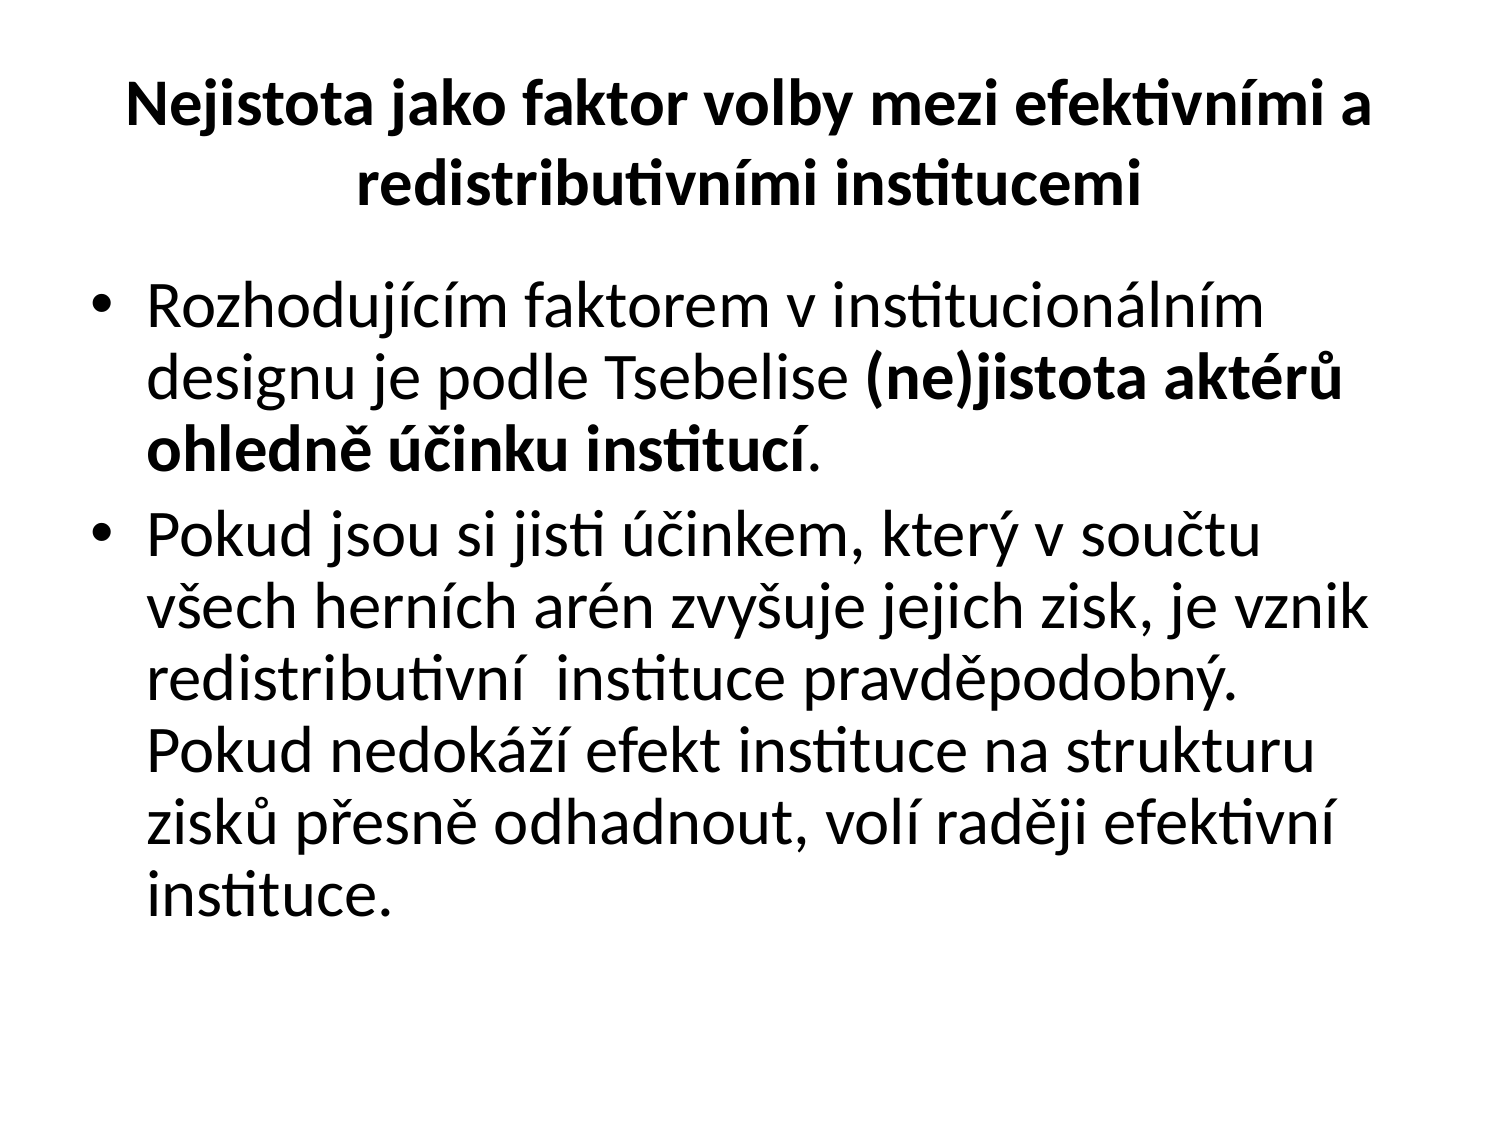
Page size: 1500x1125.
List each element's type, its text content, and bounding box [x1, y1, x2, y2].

title Nejistota jako faktor volby mezi efektivními a redistributivními institucemi [75, 45, 1425, 233]
list Rozhodujícím faktorem v institucionálním designu je podle Tsebelise (ne)jistota aktérů ohledně účinku institucí. Pokud jsou si jisti účinkem, který v součtu všech herních arén zvyšuje jejich zisk, je vznik redistributivní instituce pravděpodobný. Pokud nedokáží efekt instituce na strukturu zisků přesně odhadnout, volí raději efektivní instituce. [75, 262, 1425, 1005]
